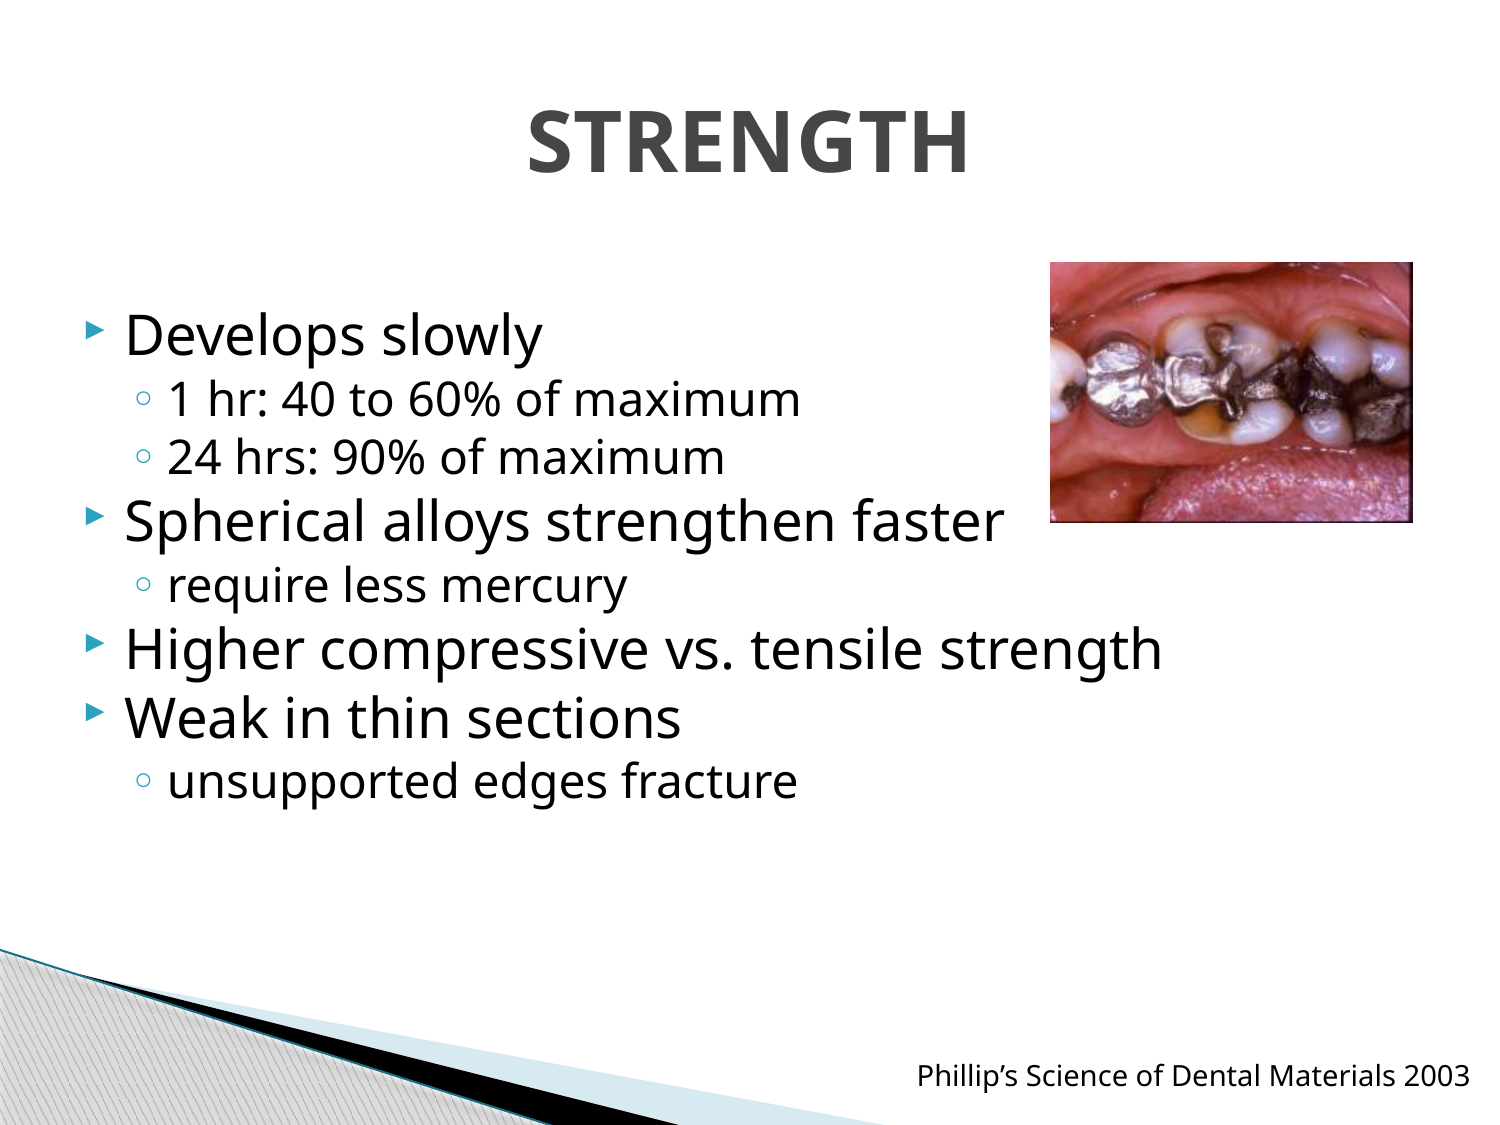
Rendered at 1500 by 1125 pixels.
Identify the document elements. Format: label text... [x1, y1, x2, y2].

list Develops slowly 1 hr: 40 to 60% of maximum 24 hrs: 90% of maximum Spherical alloys strengthen faster require less mercury Higher compressive vs. tensile strength Weak in thin sections unsupported edges fracture [50, 299, 1325, 975]
title STRENGTH [75, 45, 1425, 233]
text_box Phillip’s Science of Dental Materials 2003 [887, 1049, 1500, 1100]
picture [1049, 262, 1413, 523]
